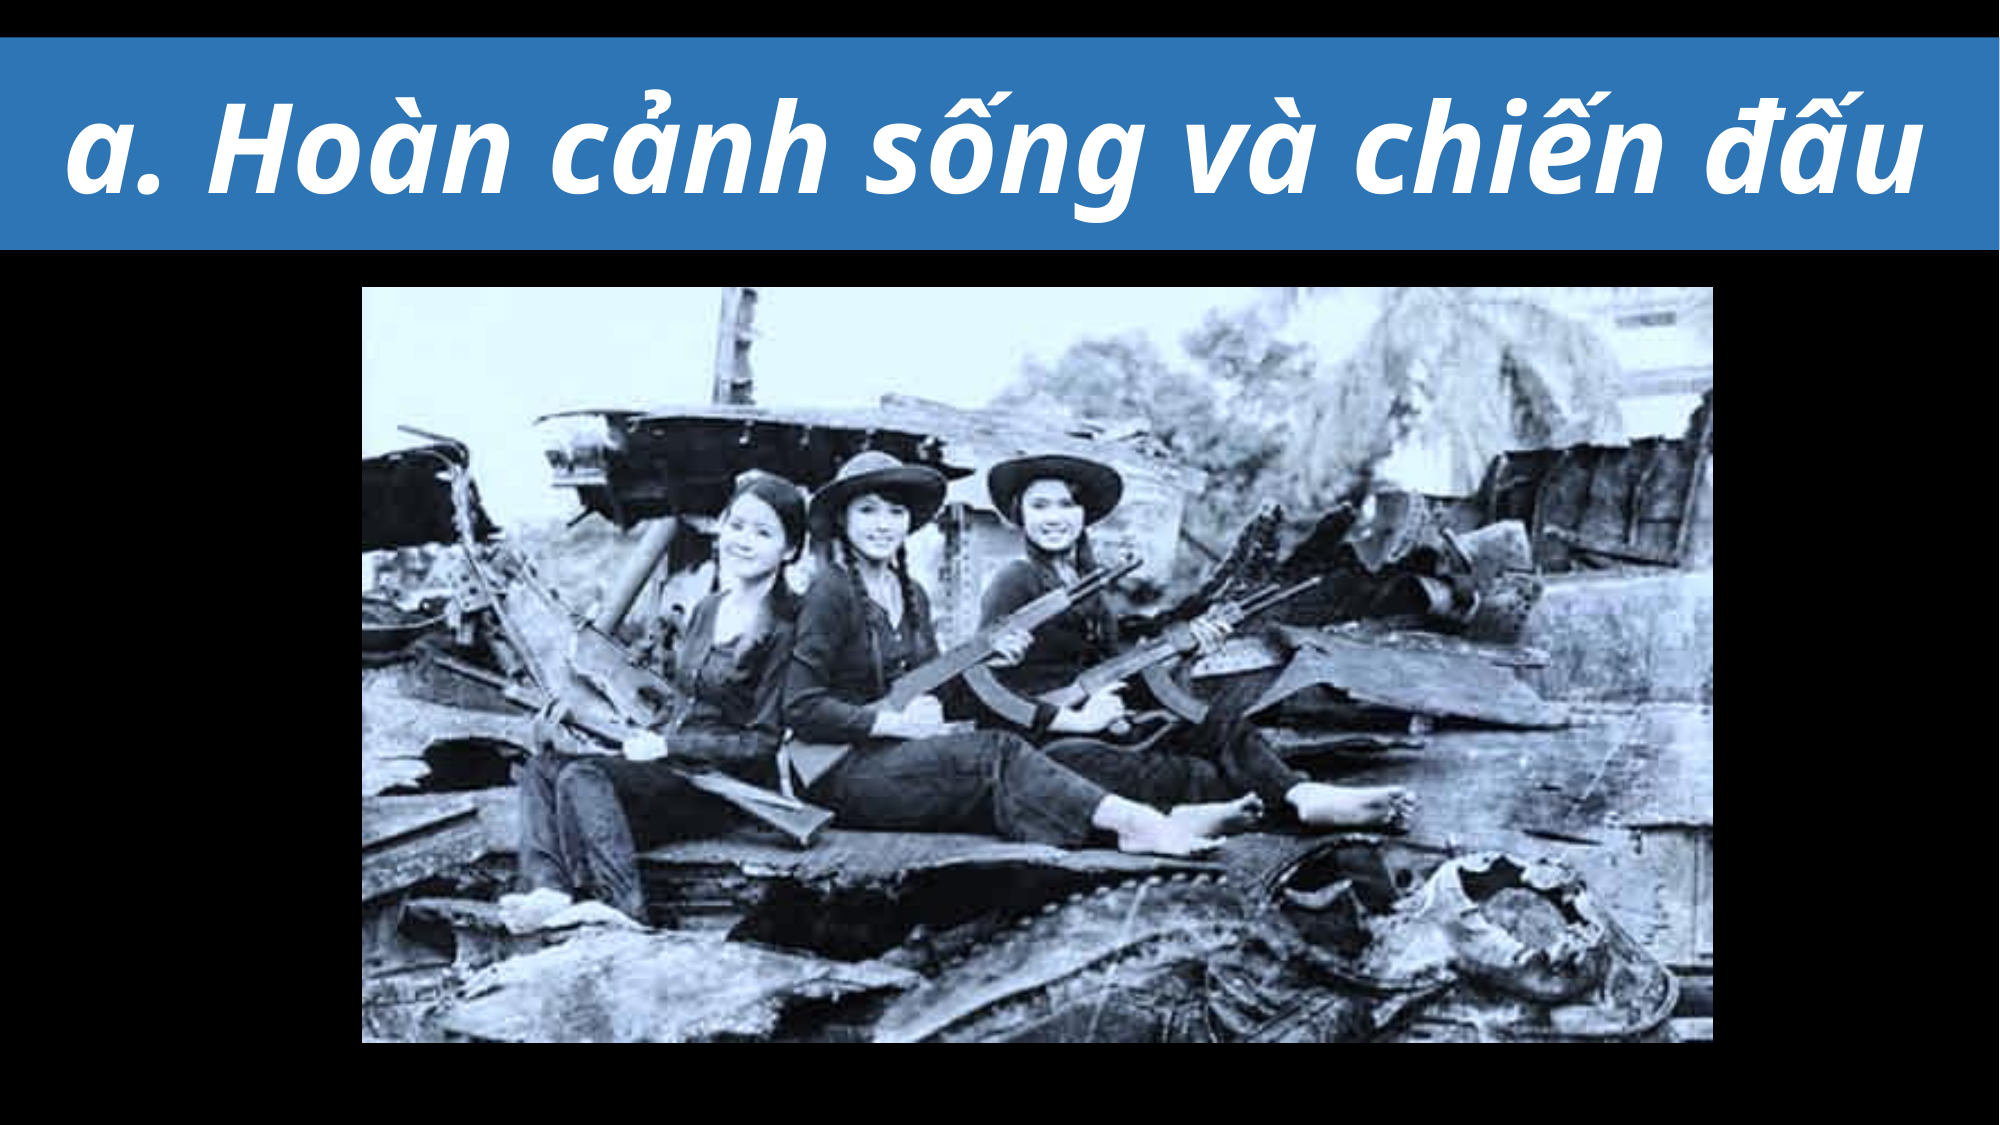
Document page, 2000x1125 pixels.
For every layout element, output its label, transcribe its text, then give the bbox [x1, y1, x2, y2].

text_box a. Hoàn cảnh sống và chiến đấu [0, 36, 2000, 251]
picture [362, 287, 1713, 1043]
